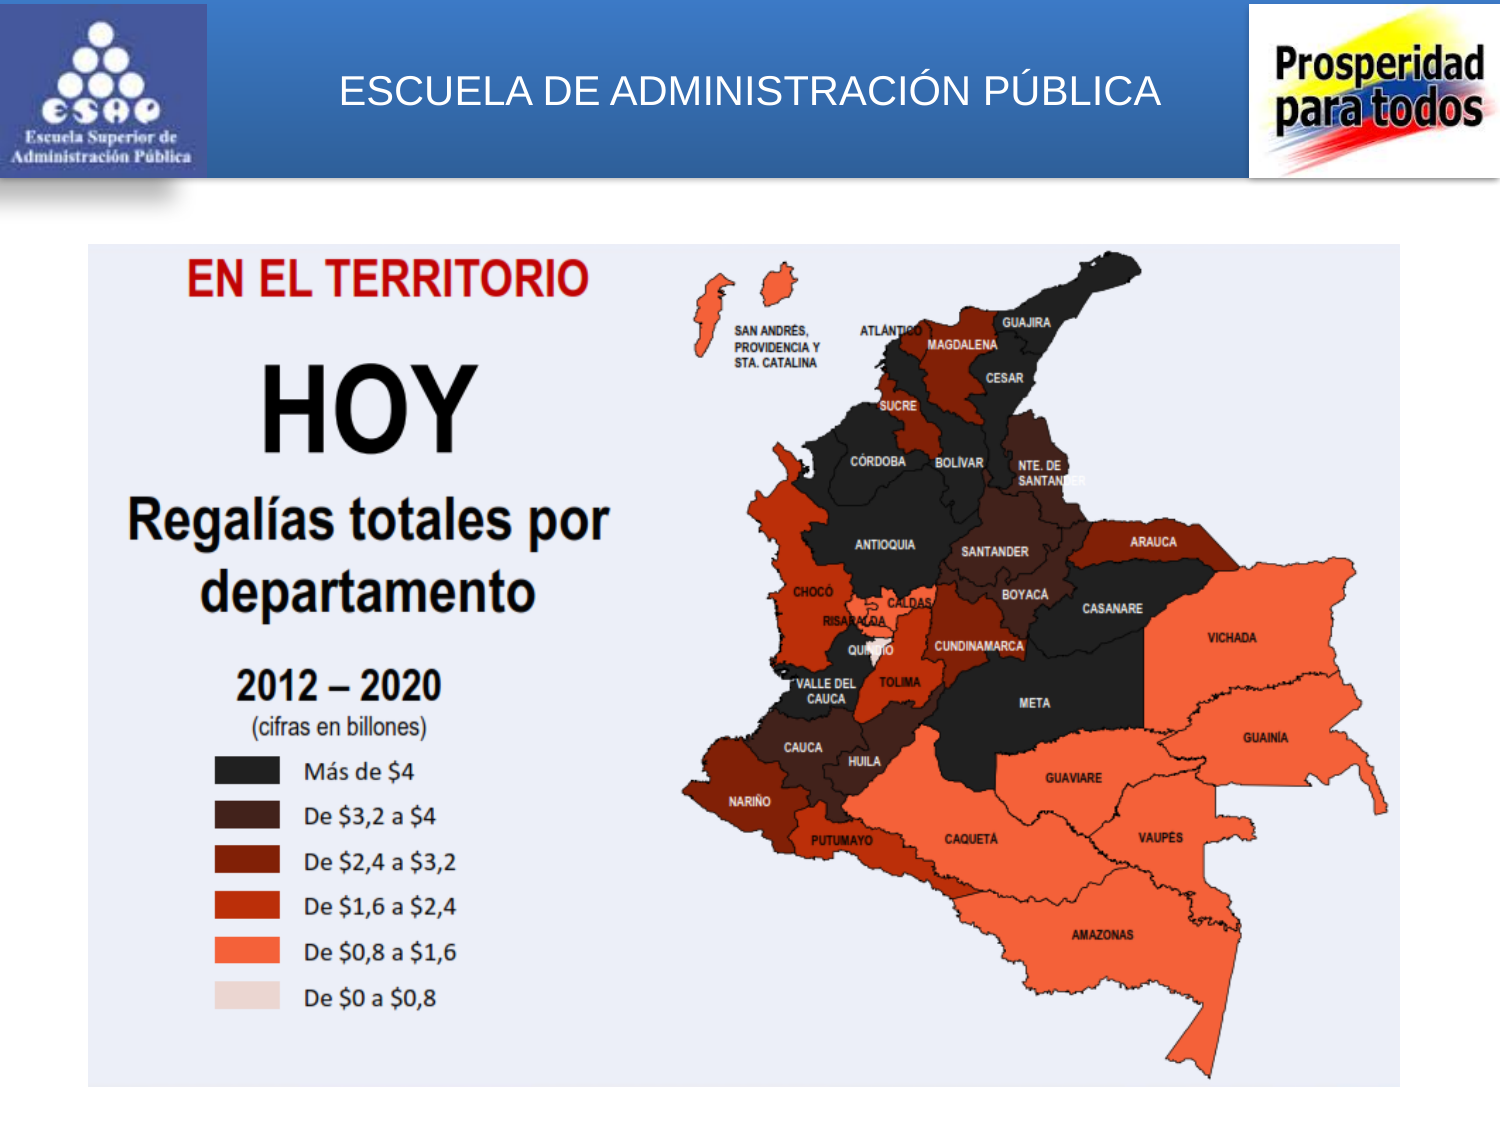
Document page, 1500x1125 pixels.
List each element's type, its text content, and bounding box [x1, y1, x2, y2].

picture [88, 244, 1400, 1087]
picture [1249, 4, 1500, 178]
picture [0, 4, 207, 178]
text_box ESCUELA DE ADMINISTRACIÓN PÚBLICA [0, 0, 1500, 178]
